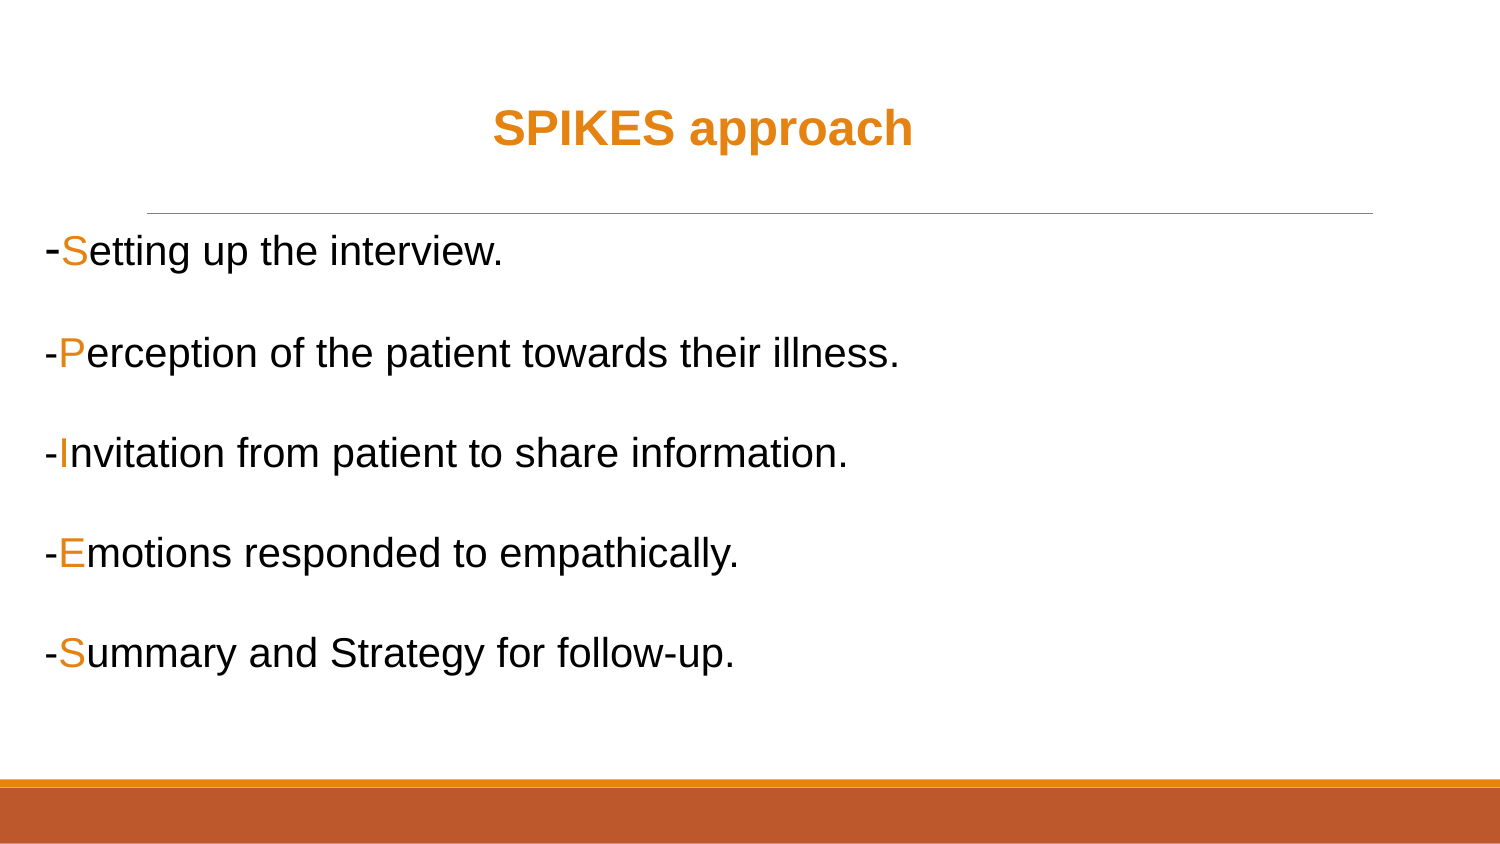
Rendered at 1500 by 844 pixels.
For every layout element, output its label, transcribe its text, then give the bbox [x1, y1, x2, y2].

text_box SPIKES approach -Setting up the interview. -Perception of the patient towards their illness. -Invitation from patient to share information. -Emotions responded to empathically. -Summary and Strategy for follow-up. [29, 28, 1488, 683]
